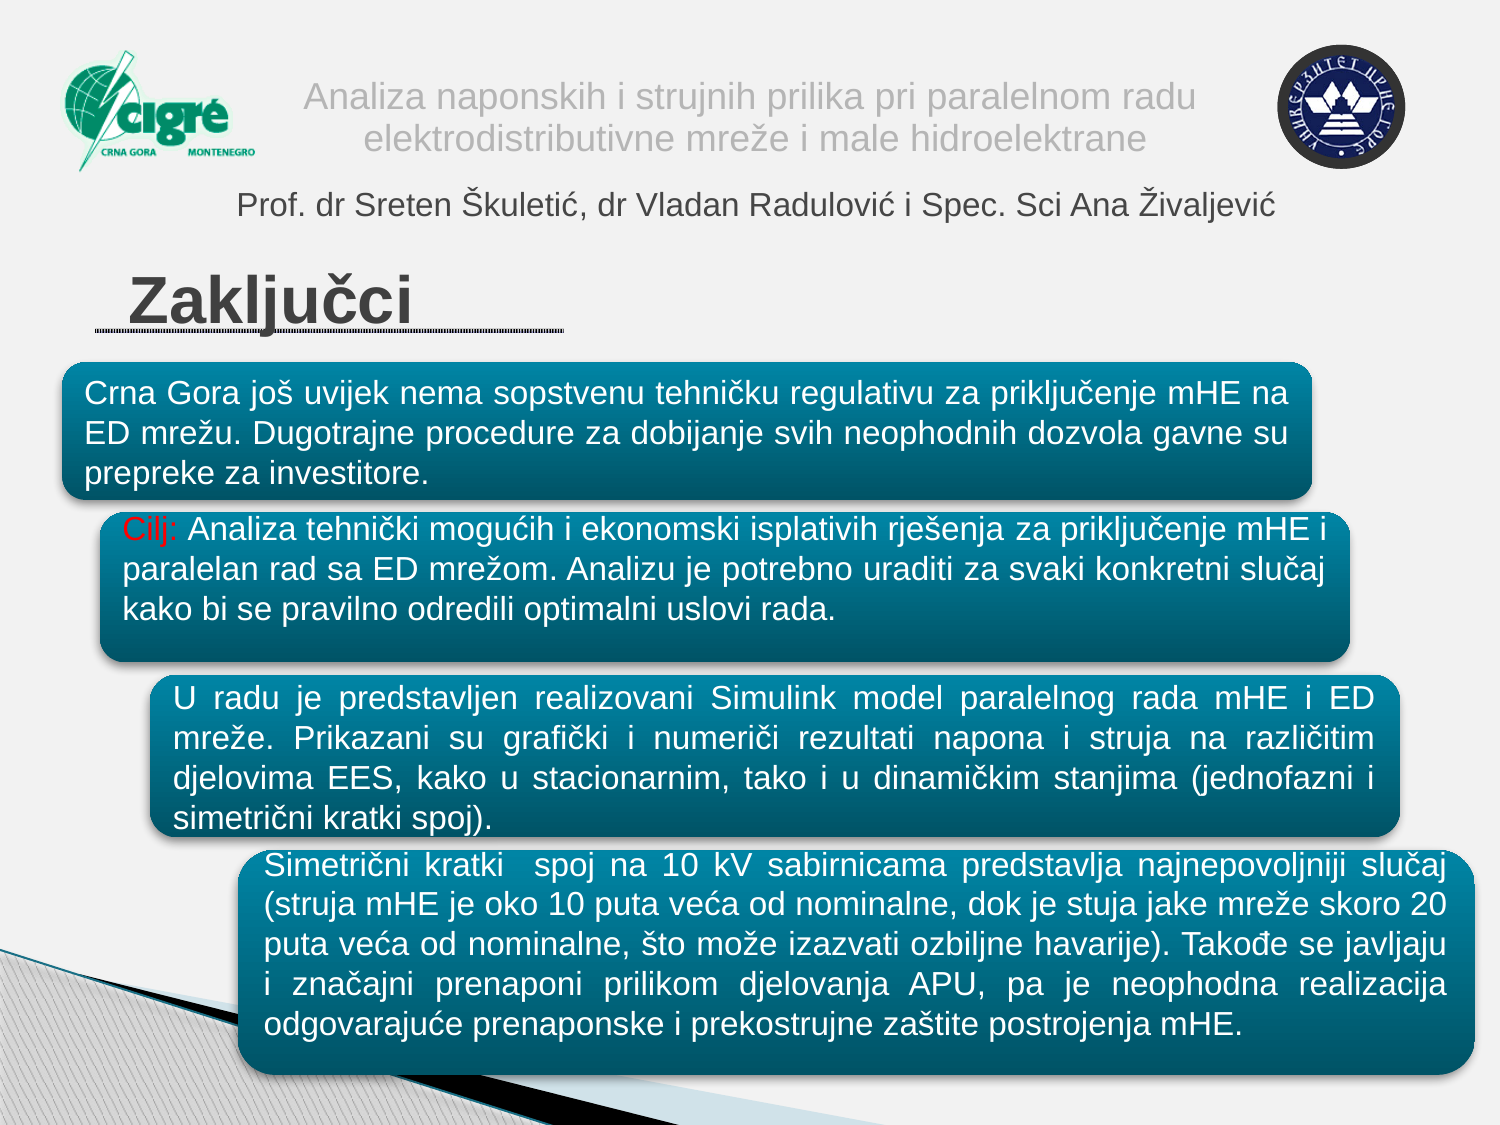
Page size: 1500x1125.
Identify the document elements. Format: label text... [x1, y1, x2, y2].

picture [95, 324, 564, 338]
text_box U radu je predstavljen realizovani Simulink model paralelnog rada mHE i ED mreže. Prikazani su grafički i numeriči rezultati napona i struja na različitim djelovima EES, kako u stacionarnim, tako i u dinamičkim stanjima (jednofazni i simetrični kratki spoj). [149, 674, 1401, 838]
picture [49, 49, 269, 181]
text_box Zaključci [113, 249, 429, 324]
text_box Crna Gora još uvijek nema sopstvenu tehničku regulativu za priključenje mHE na ED mrežu. Dugotrajne procedure za dobijanje svih neophodnih dozvola gavne su prepreke za investitore. [62, 362, 1313, 500]
text_box Cilj: Analiza tehnički mogućih i ekonomski isplativih rješenja za priključenje mHE i paralelan rad sa ED mrežom. Analizu je potrebno uraditi za svaki konkretni slučaj kako bi se pravilno odredili optimalni uslovi rada. [99, 512, 1351, 663]
title Analiza naponskih i strujnih prilika pri paralelnom radu elektrodistributivne mreže i male hidroelektrane [75, 45, 1425, 233]
text_box Simetrični kratki spoj na 10 kV sabirnicama predstavlja najnepovoljniji slučaj (struja mHE je oko 10 puta veća od nominalne, dok je stuja jake mreže skoro 20 puta veća od nominalne, što može izazvati ozbiljne havarije). Takođe se javljaju i značajni prenaponi prilikom djelovanja APU, pa je neophodna realizacija odgovarajuće prenaponske i prekostrujne zaštite postrojenja mHE. [237, 849, 1476, 1075]
picture [1282, 49, 1401, 164]
